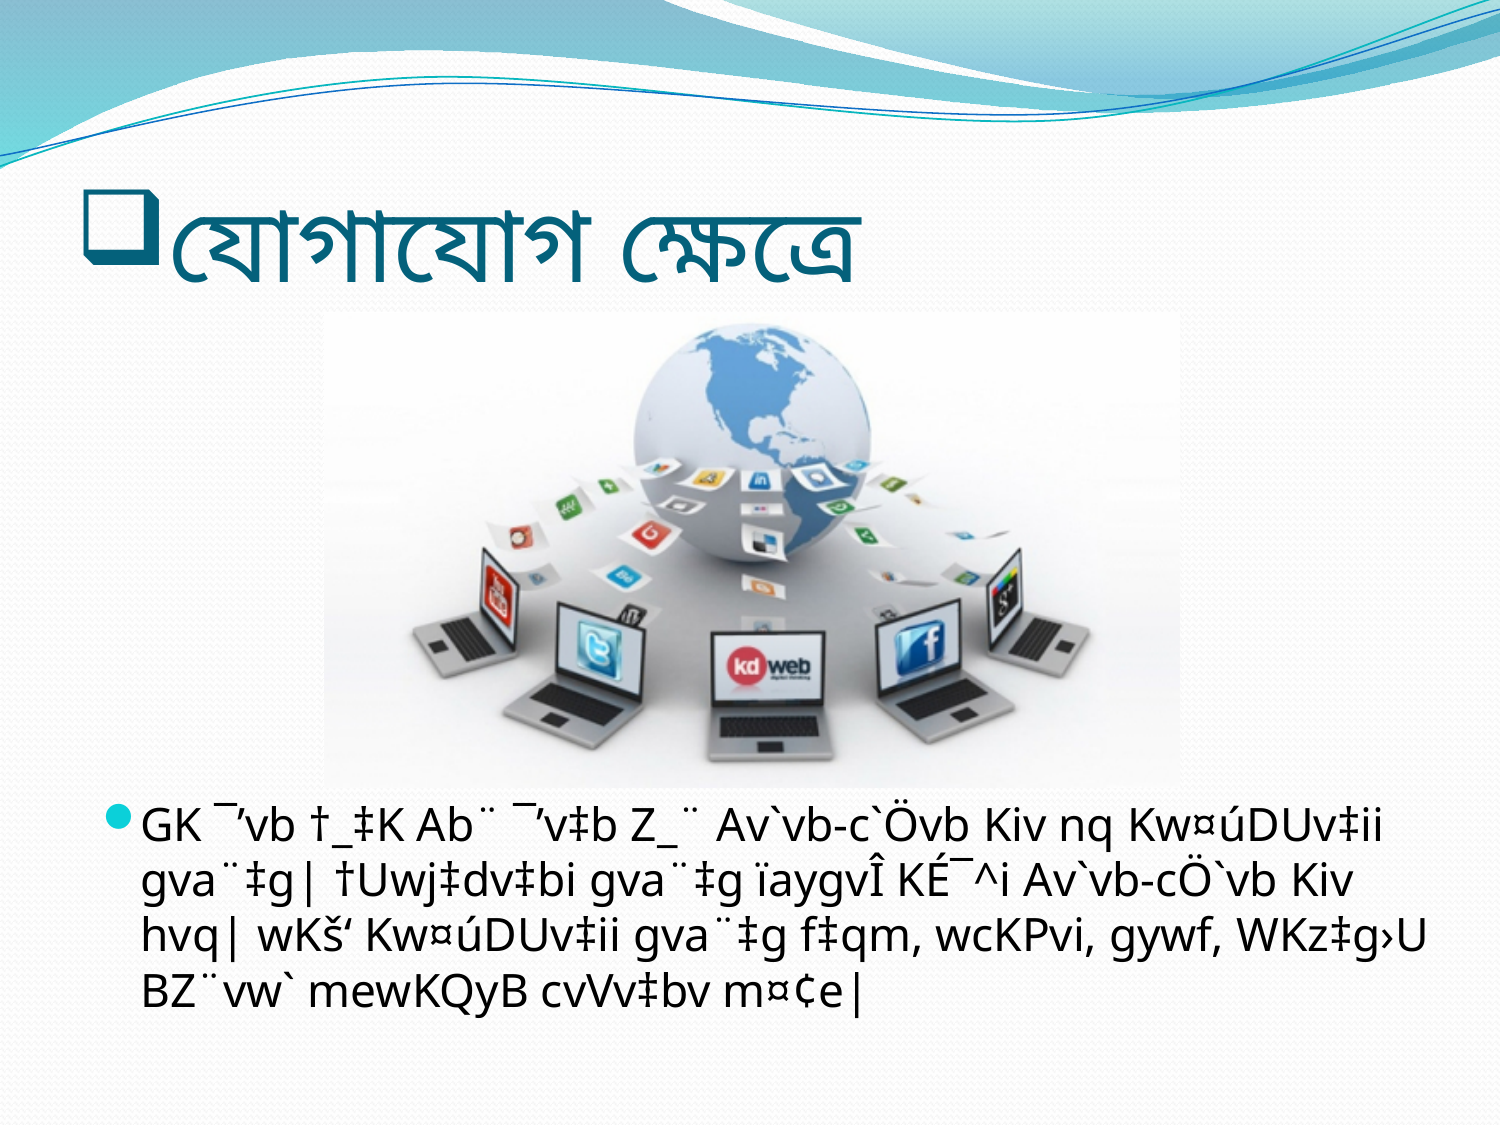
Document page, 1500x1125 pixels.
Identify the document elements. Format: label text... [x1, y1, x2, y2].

list GK ¯’vb †_‡K Ab¨ ¯’v‡b Z_¨ Av`vb-c`Övb Kiv nq Kw¤úDUv‡ii gva¨‡g| †Uwj‡dv‡bi gva¨‡g ïaygvÎ KÉ¯^i Av`vb-cÖ`vb Kiv hvq| wKš‘ Kw¤úDUv‡ii gva¨‡g f‡qm, wcKPvi, gywf, WKz‡g›U BZ¨vw` mewKQyB cvVv‡bv m¤¢e| [87, 787, 1450, 1063]
picture [324, 312, 1180, 788]
title যোগাযোগ ক্ষেত্রে [75, 115, 1425, 303]
